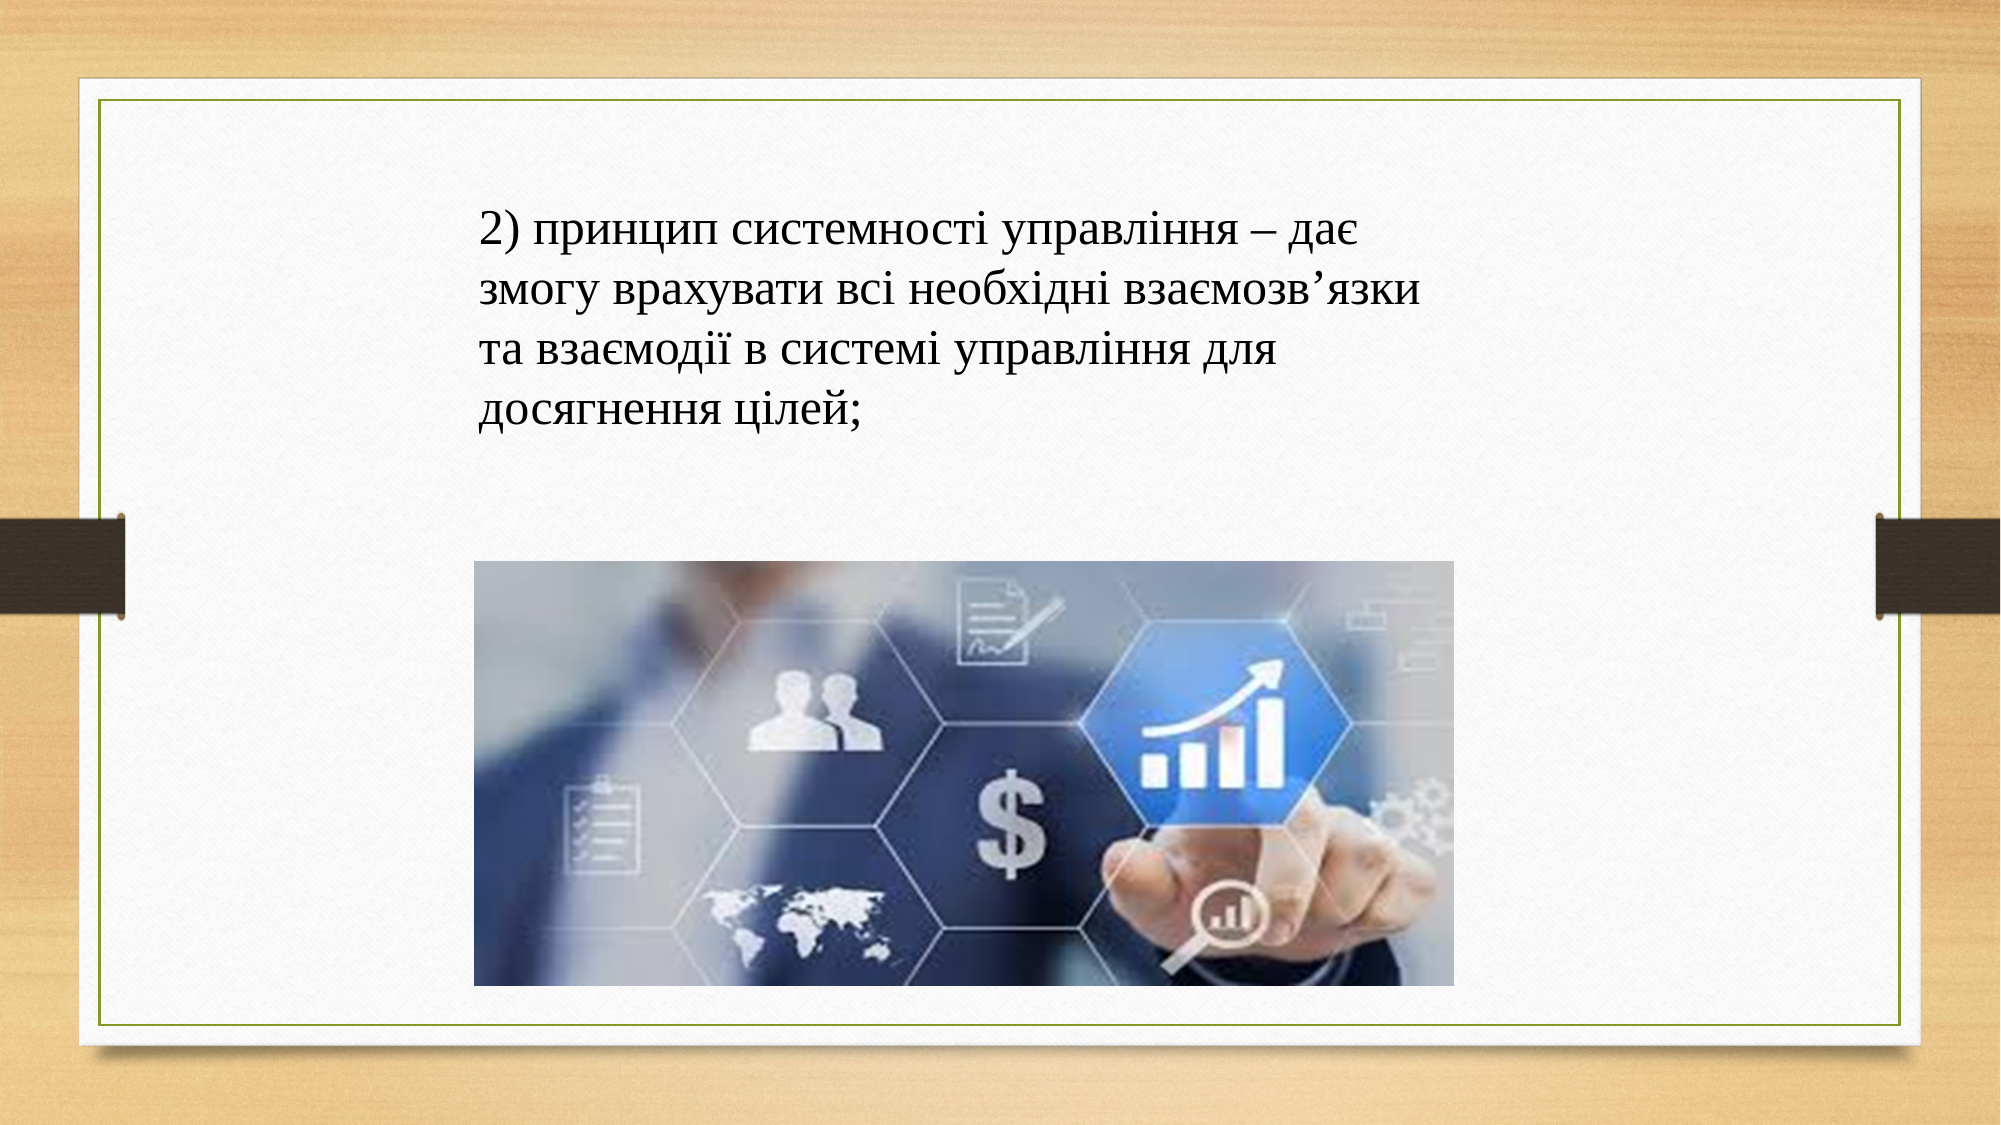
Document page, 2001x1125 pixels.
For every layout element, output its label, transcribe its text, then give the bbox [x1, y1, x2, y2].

text_box 2) принцип системності управління – дає змогу врахувати всі необхідні взаємозв’язки та взаємодії в системі управління для досягнення цілей; [464, 186, 1465, 442]
picture [0, 0, 2001, 1125]
